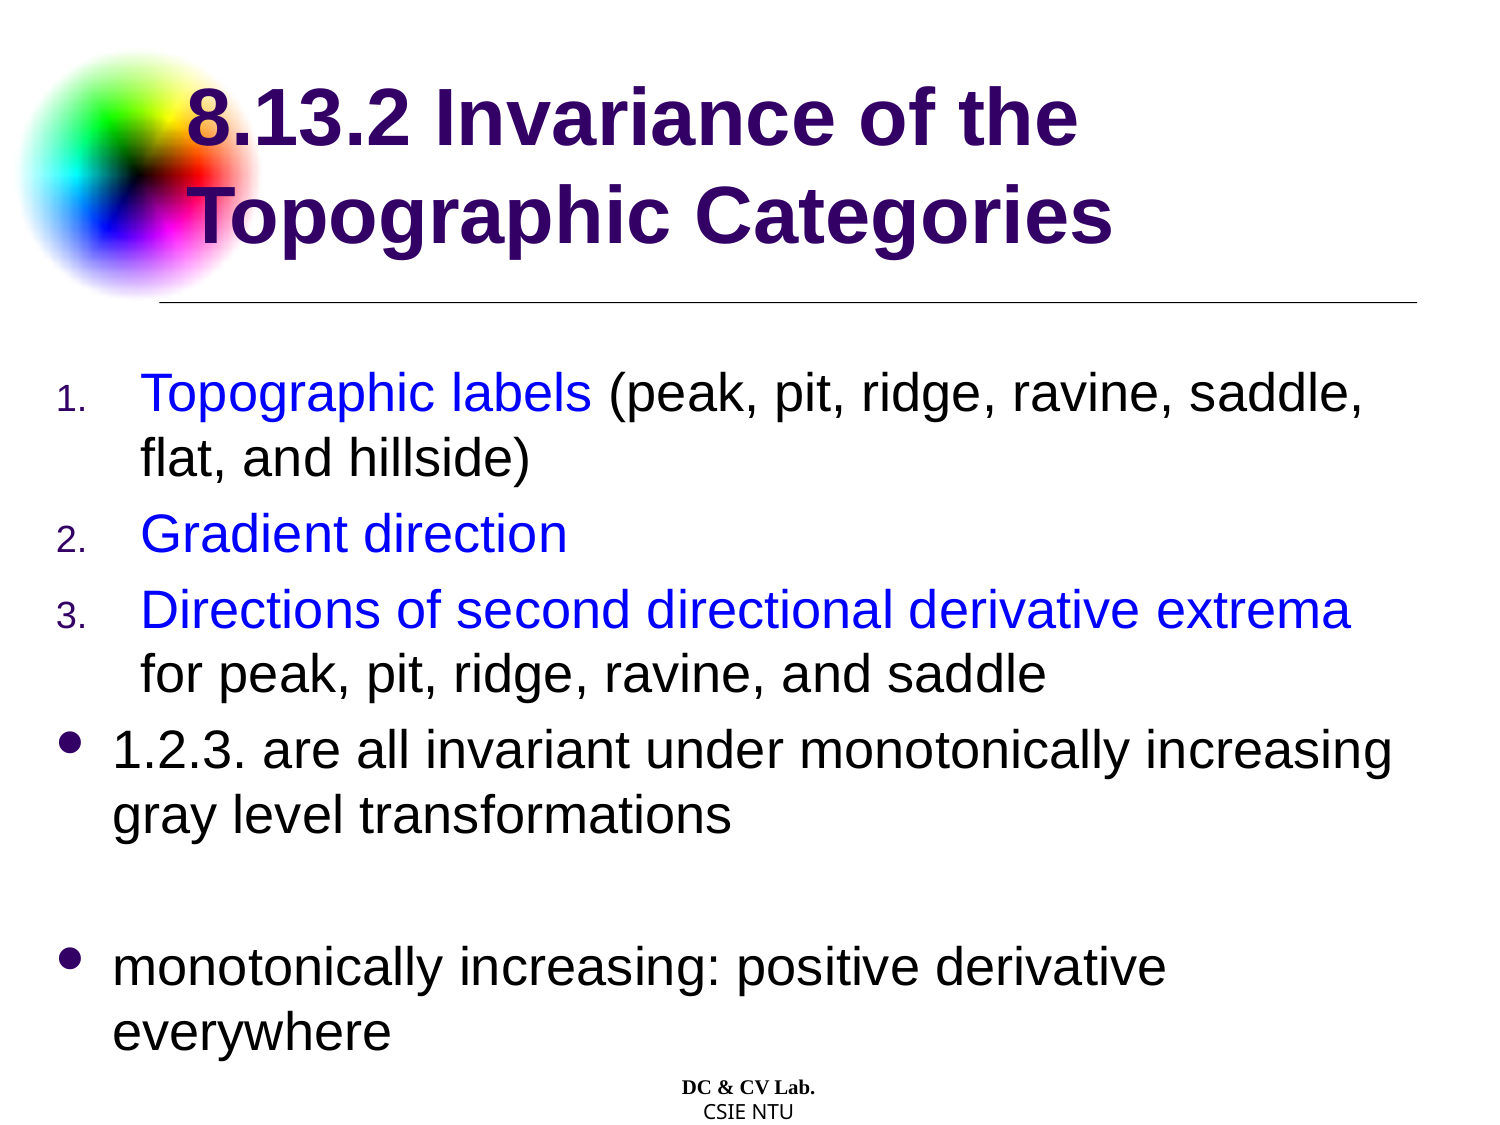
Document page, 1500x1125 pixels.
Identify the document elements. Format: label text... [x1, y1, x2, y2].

picture [0, 42, 272, 318]
title 8.13.2 Invariance of the Topographic Categories [171, 54, 1500, 268]
text_box Topographic labels (peak, pit, ridge, ravine, saddle, flat, and hillside) Gradient direction Directions of second directional derivative extrema for peak, pit, ridge, ravine, and saddle 1.2.3. are all invariant under monotonically increasing gray level transformations monotonically increasing: positive derivative everywhere [41, 350, 1438, 1125]
